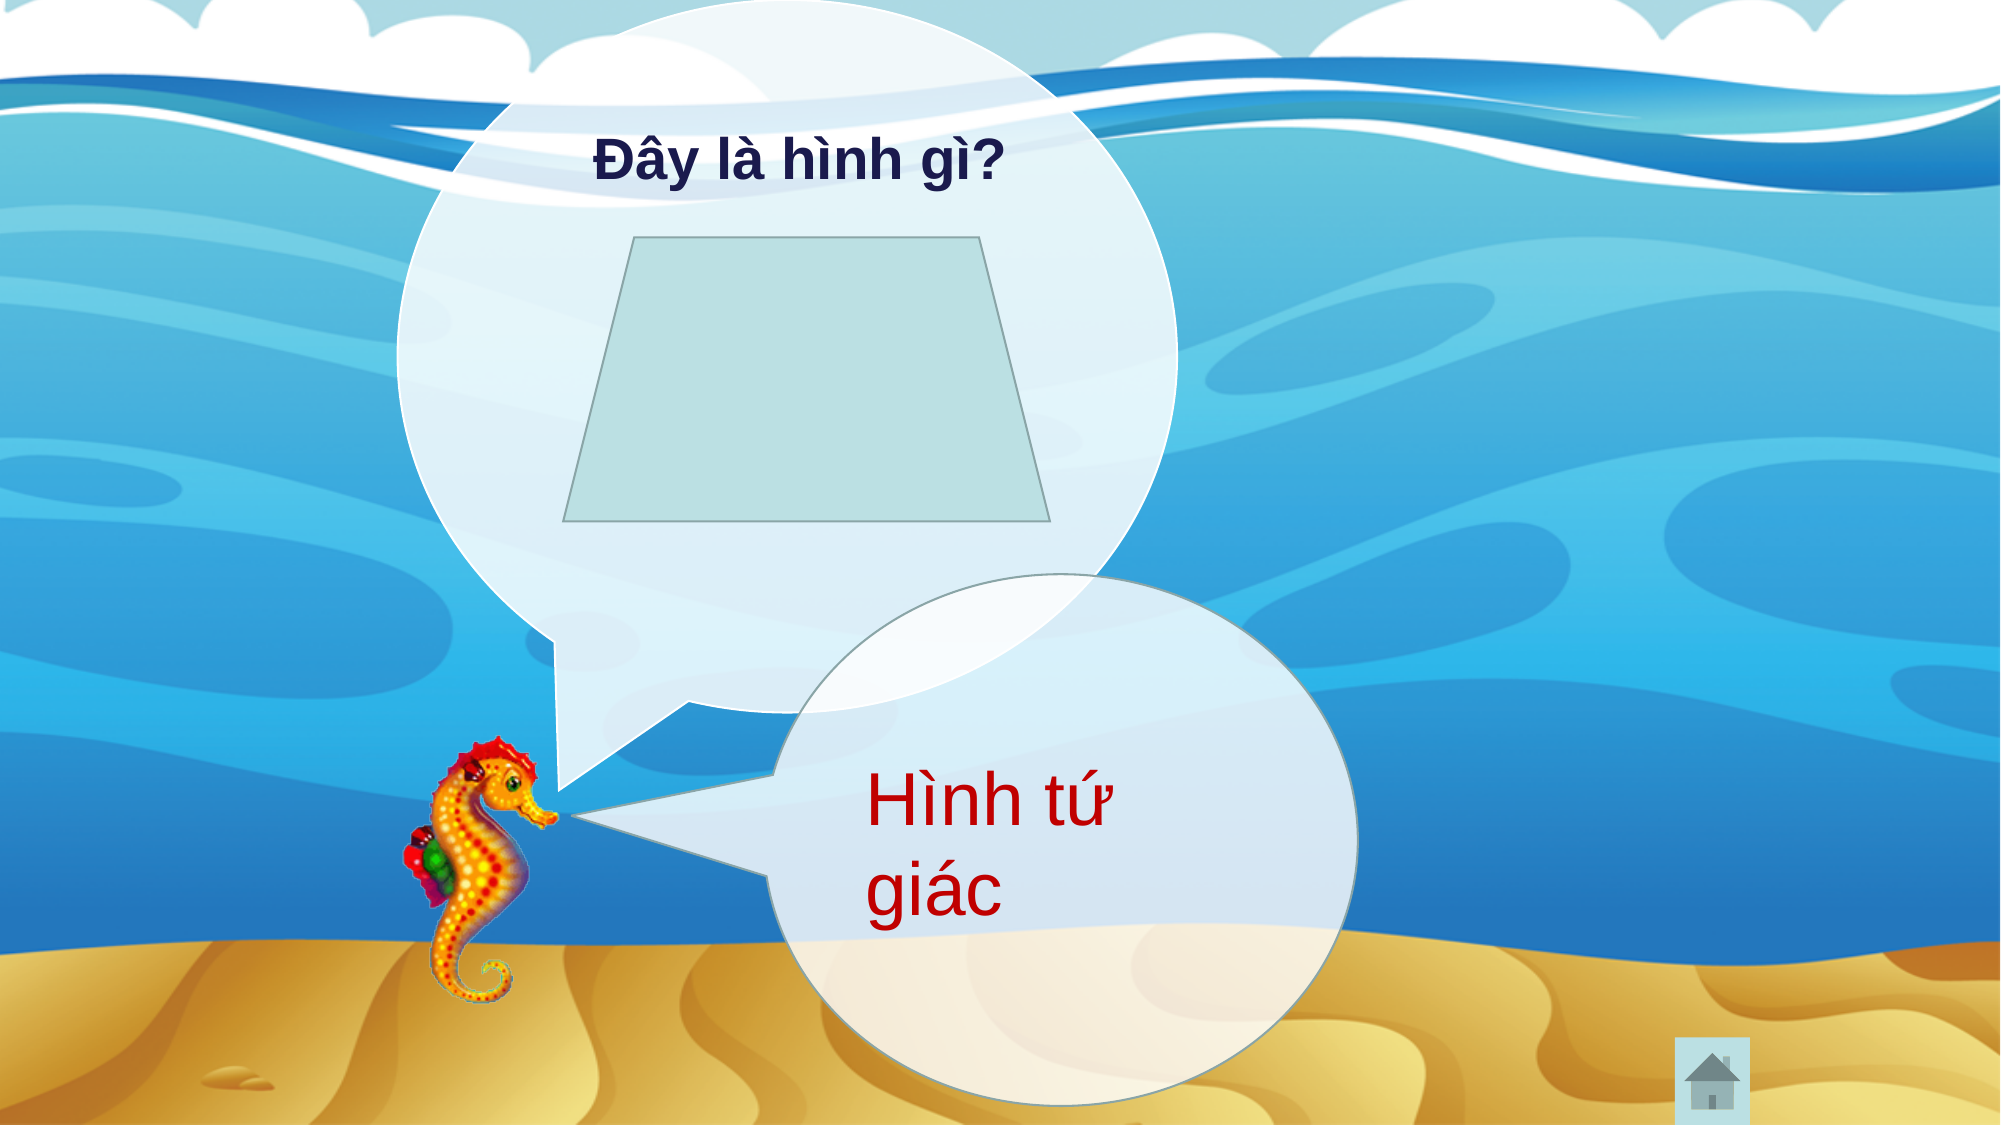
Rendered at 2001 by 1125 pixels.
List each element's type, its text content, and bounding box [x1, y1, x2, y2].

text_box Hình tứ giác [570, 573, 1359, 1108]
text_box [1674, 1037, 1750, 1125]
text_box [561, 236, 1052, 523]
text_box [396, 0, 1179, 788]
text_box Đây là hình gì? [578, 113, 1074, 269]
picture [0, 0, 2001, 1125]
